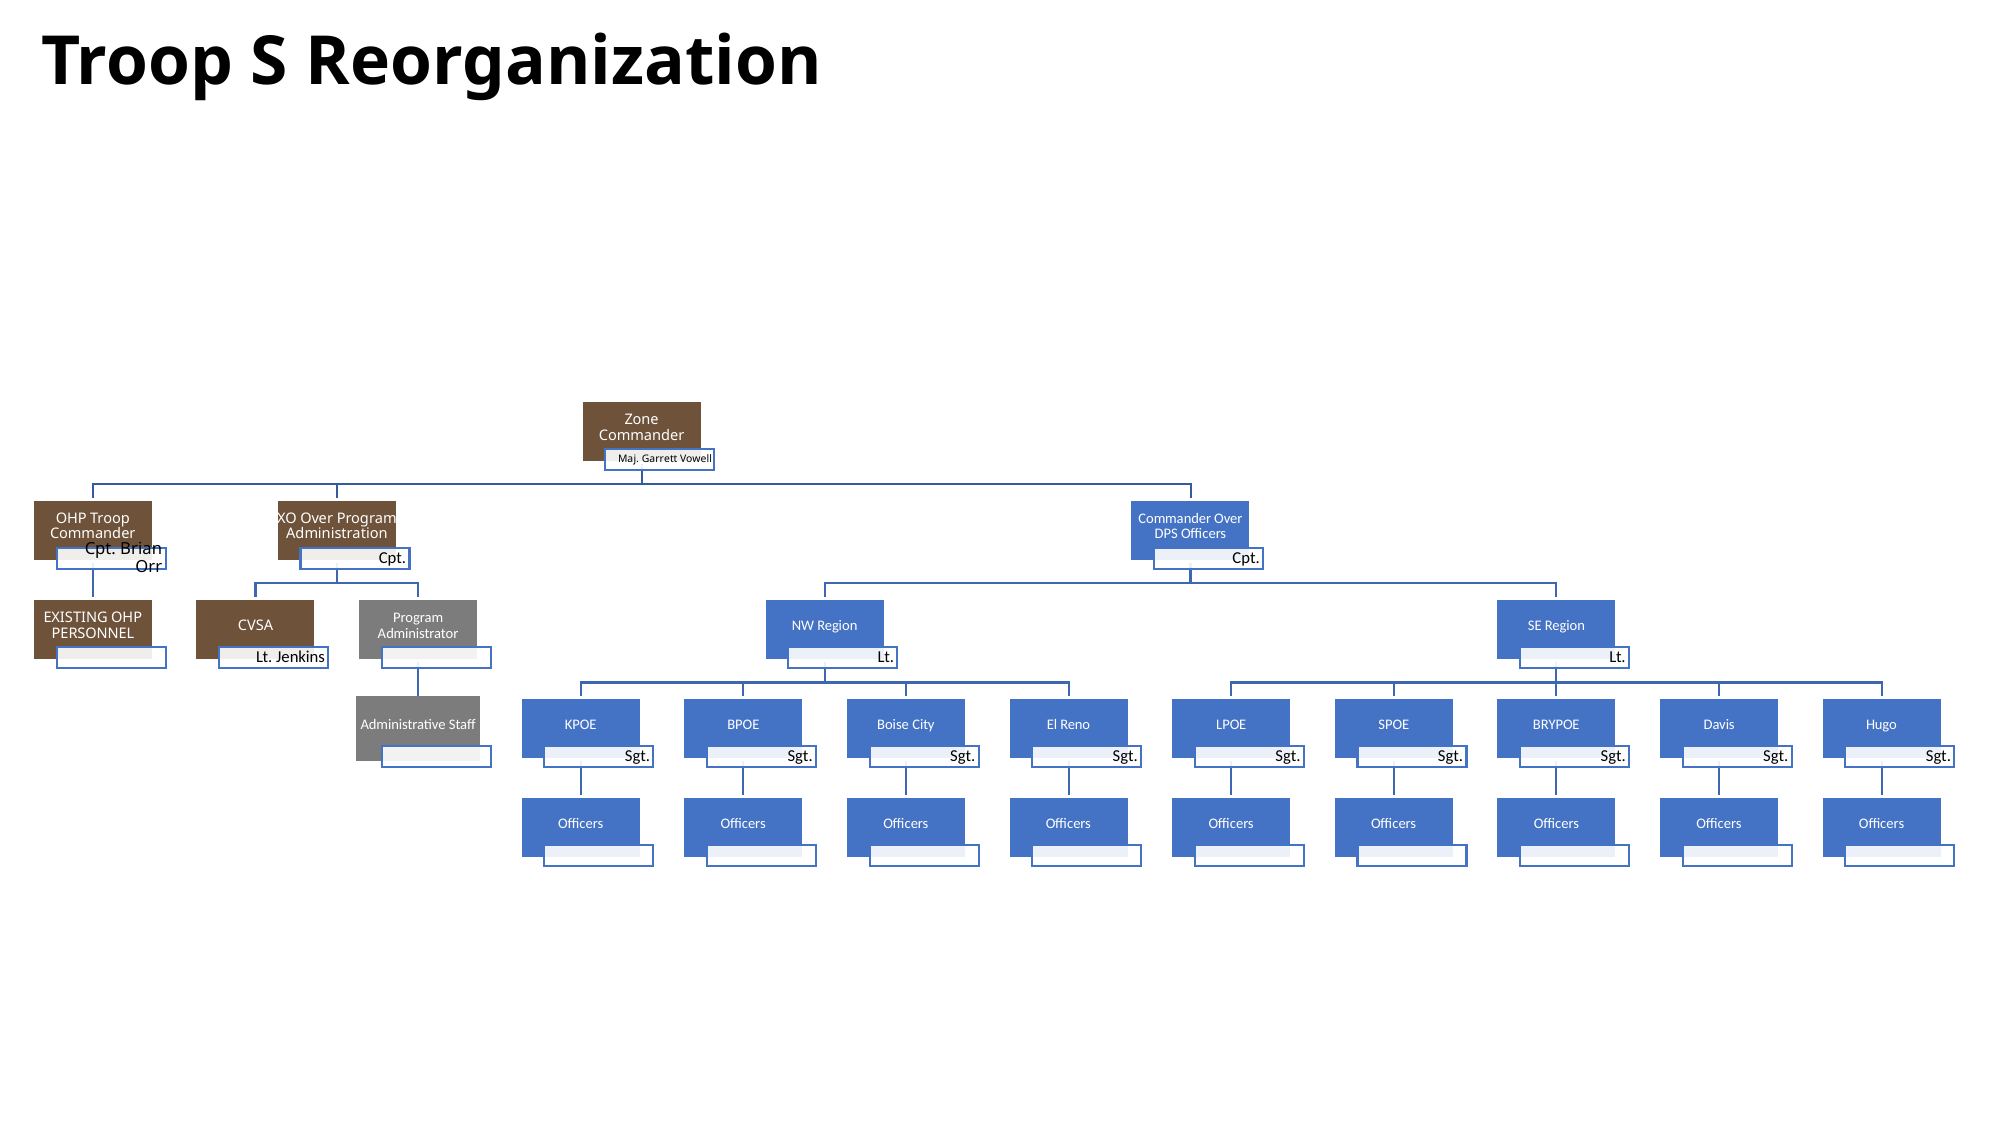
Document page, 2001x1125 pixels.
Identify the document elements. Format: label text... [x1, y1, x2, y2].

text_box Troop S Reorganization [26, 17, 1947, 107]
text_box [13, 159, 1973, 1107]
